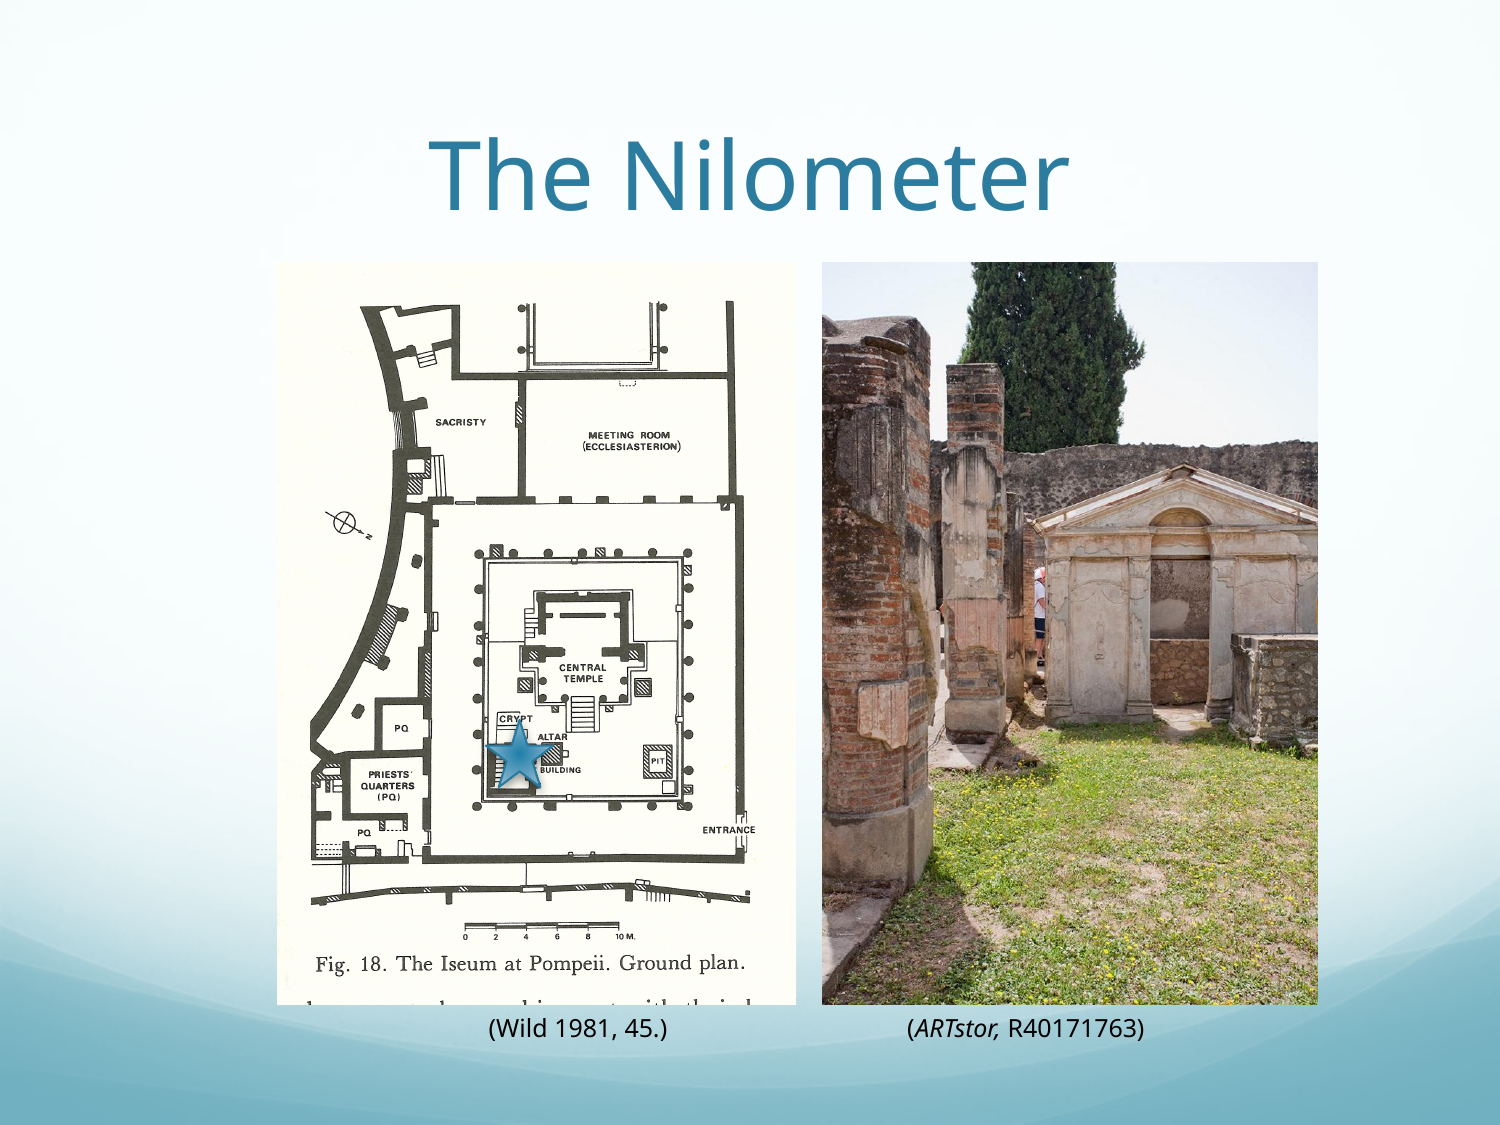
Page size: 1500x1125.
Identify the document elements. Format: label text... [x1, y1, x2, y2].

title The Nilometer [90, 17, 1410, 237]
text_box (Wild 1981, 45.) (ARTstor, R40171763) [315, 1004, 1318, 1050]
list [269, 261, 797, 1006]
picture [822, 261, 1319, 1006]
